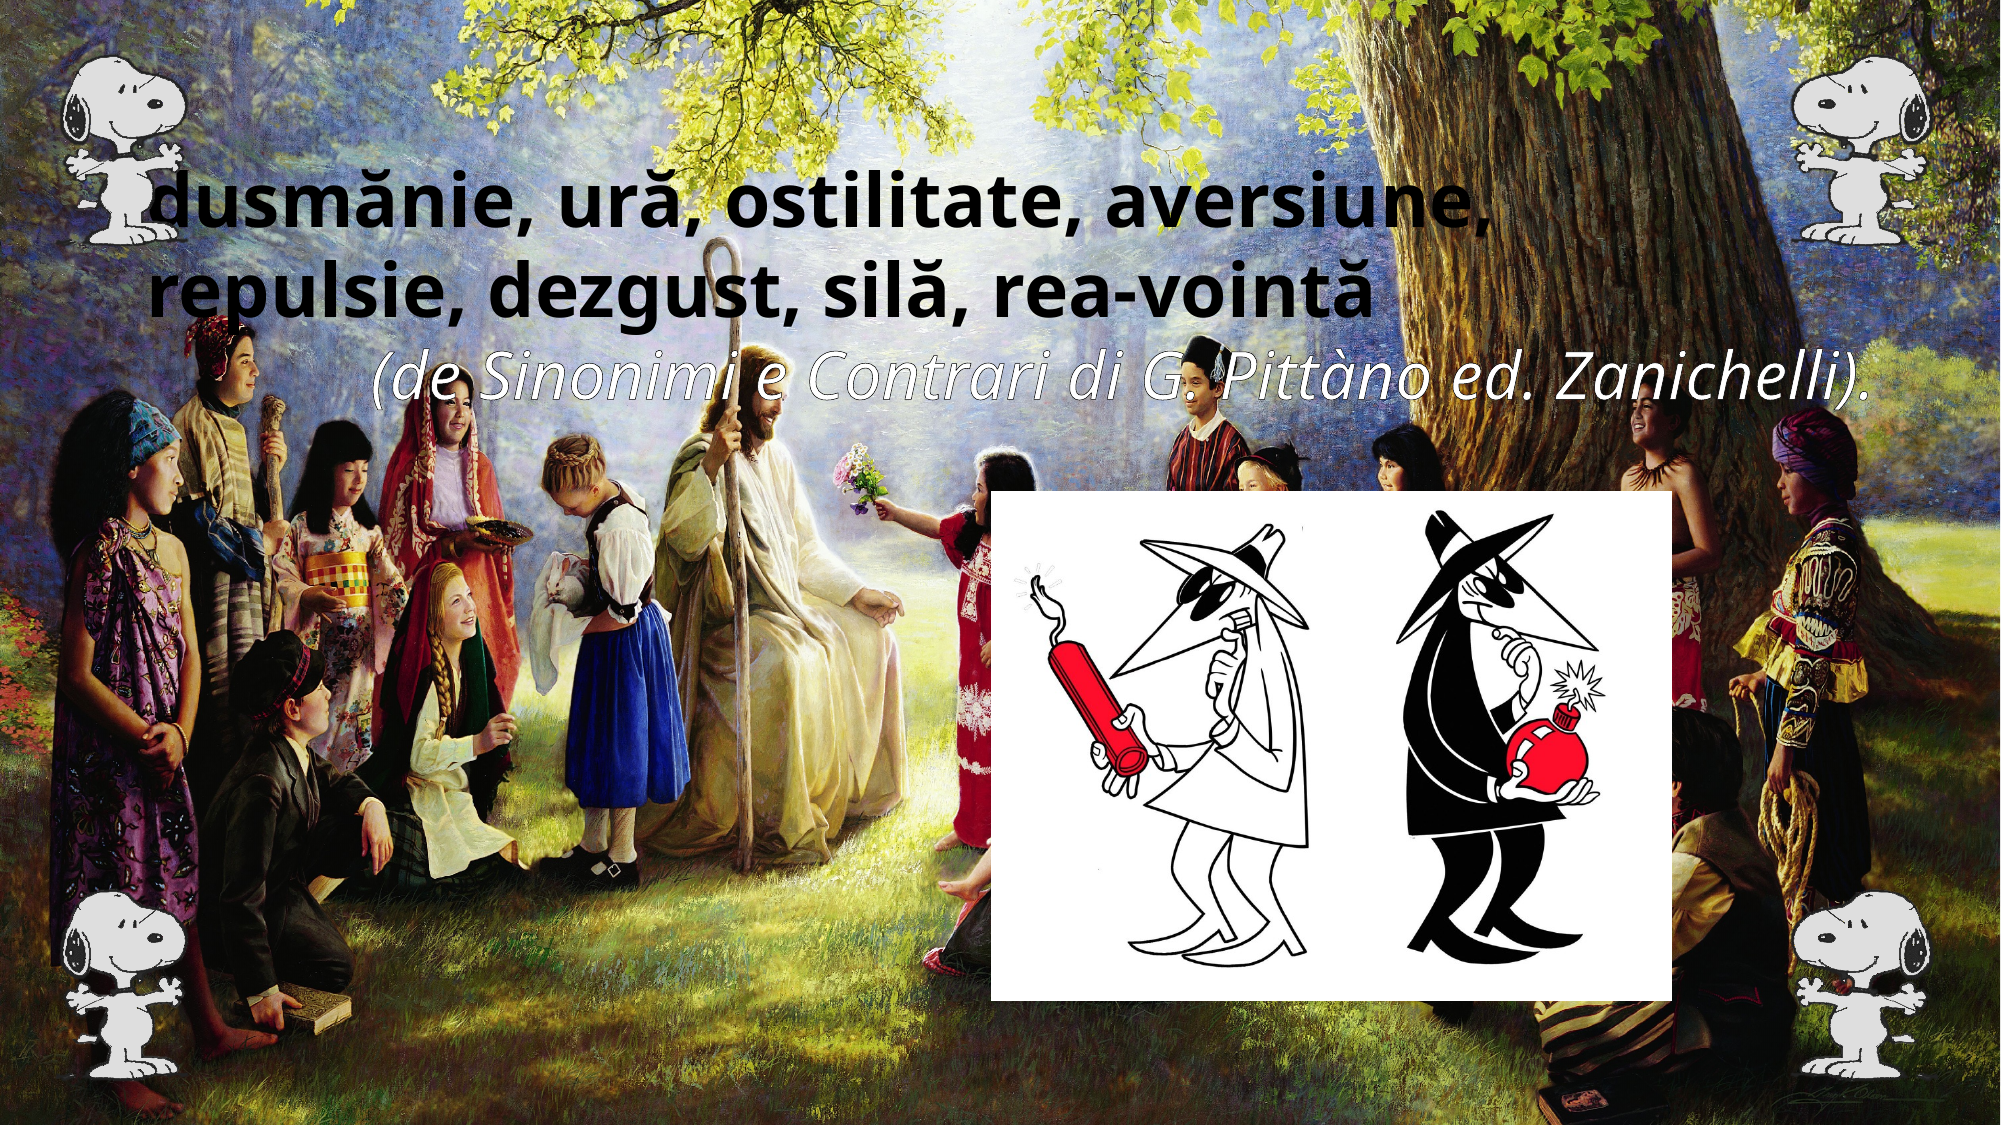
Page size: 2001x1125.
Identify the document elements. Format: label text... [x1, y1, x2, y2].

text_box dusmănie, ură, ostilitate, aversiune, repulsie, dezgust, silă, rea-vointă (de Sinonimi e Contrari di G. Pittàno ed. Zanichelli). [131, 145, 1893, 420]
picture [0, 0, 2001, 1125]
